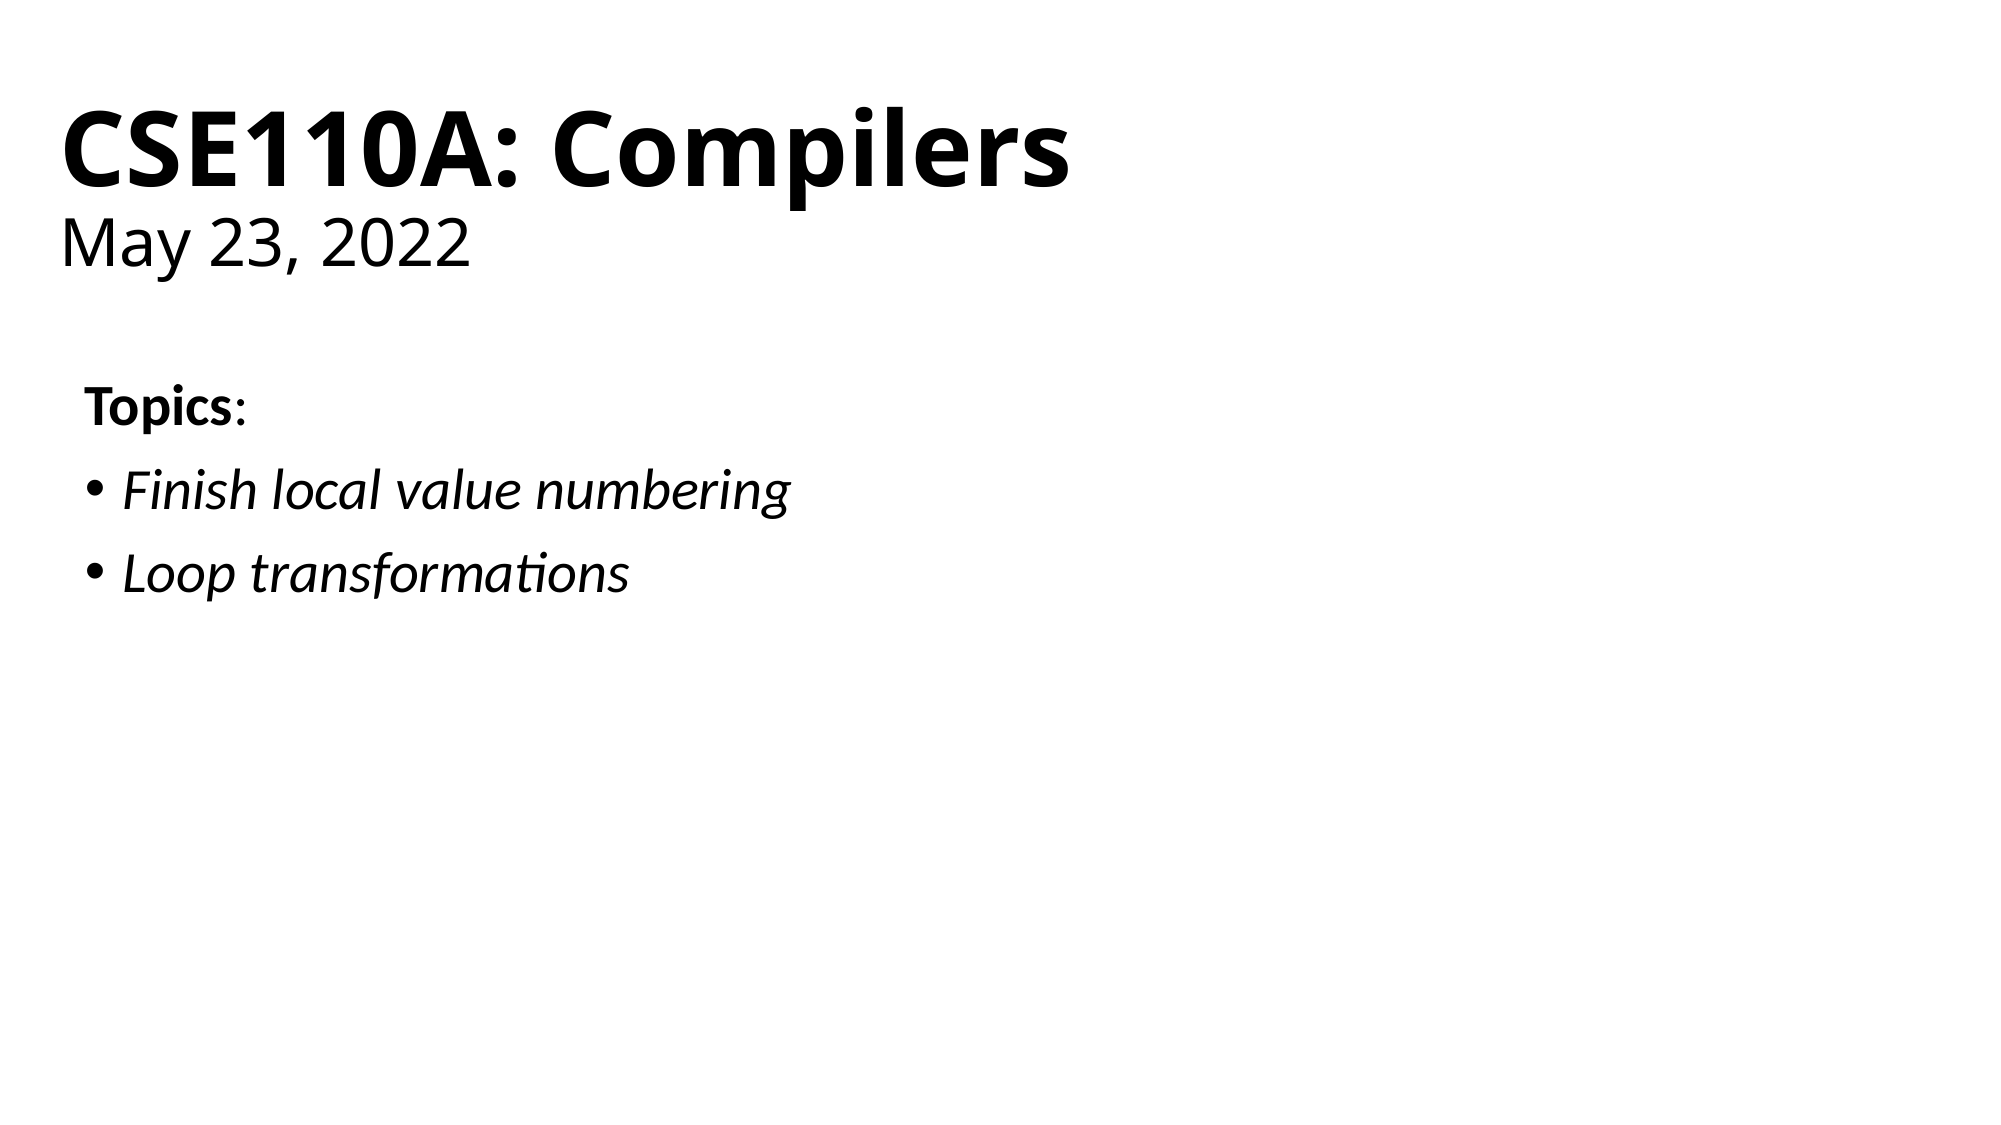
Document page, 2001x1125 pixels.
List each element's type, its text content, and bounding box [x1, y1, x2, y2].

list Topics: Finish local value numbering Loop transformations [69, 367, 1203, 1058]
title CSE110A: Compilers May 23, 2022 [44, 60, 1770, 316]
